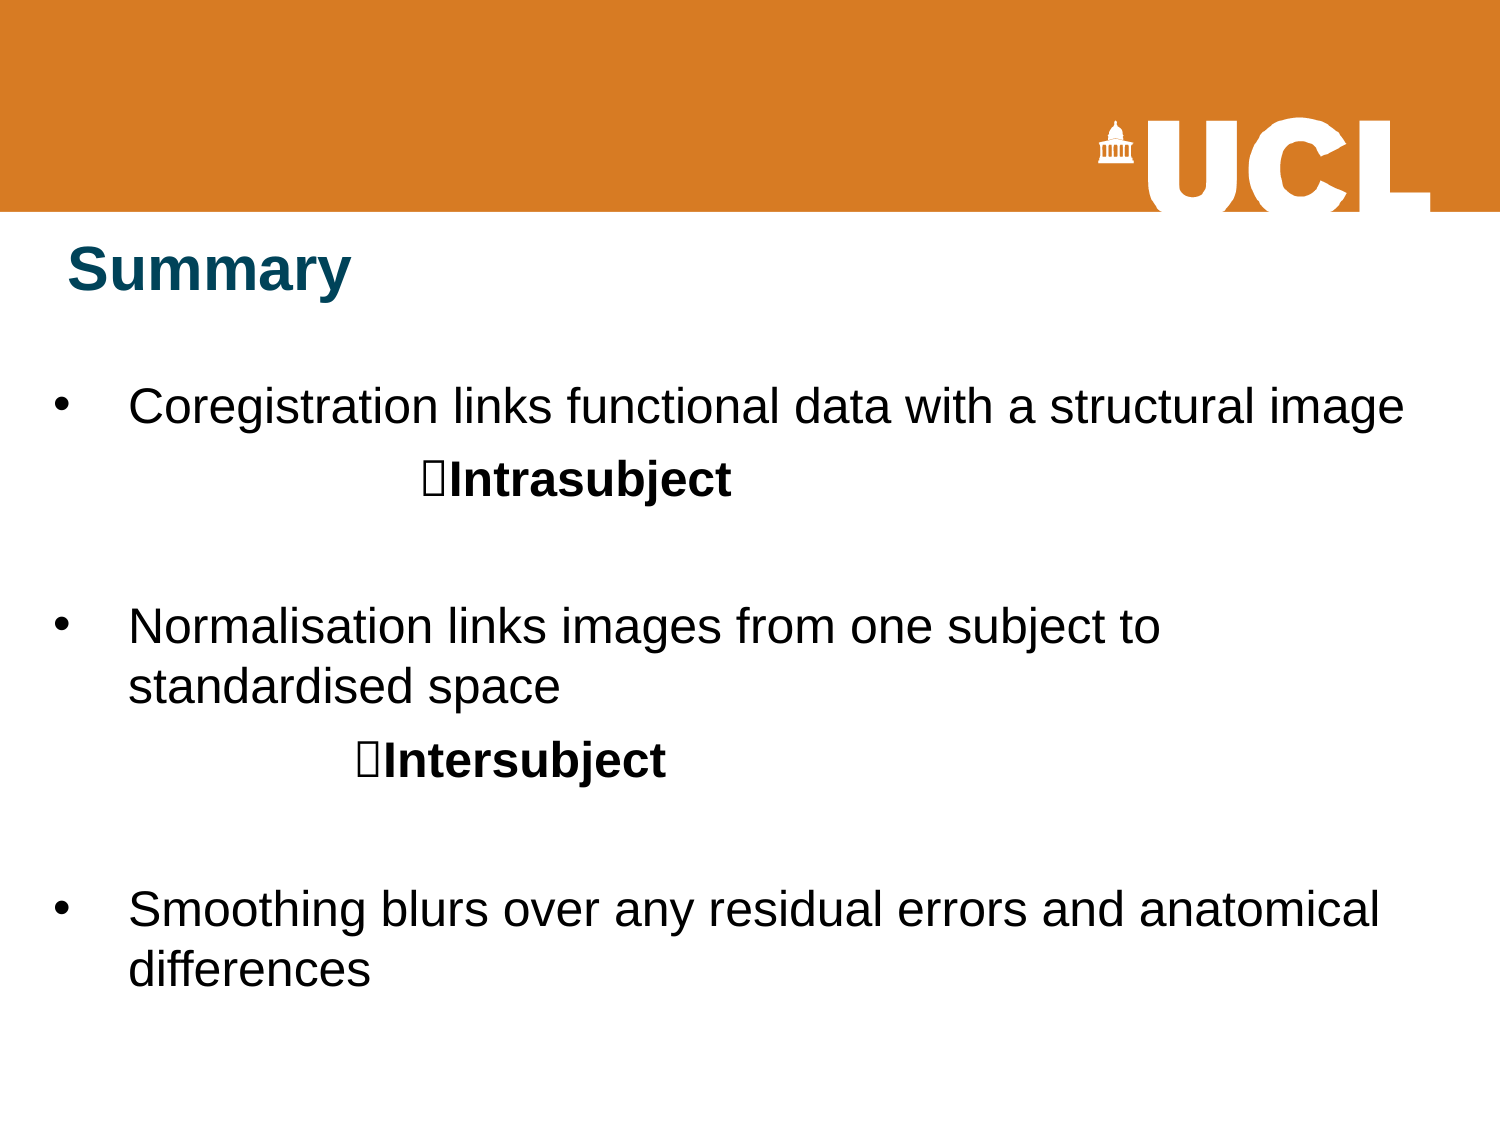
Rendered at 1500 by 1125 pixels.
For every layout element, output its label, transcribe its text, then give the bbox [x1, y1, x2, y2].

picture [0, 0, 1500, 212]
list Coregistration links functional data with a structural image Intrasubject Normalisation links images from one subject to standardised space Intersubject Smoothing blurs over any residual errors and anatomical differences [53, 373, 1446, 1108]
title Summary [53, 219, 1447, 445]
